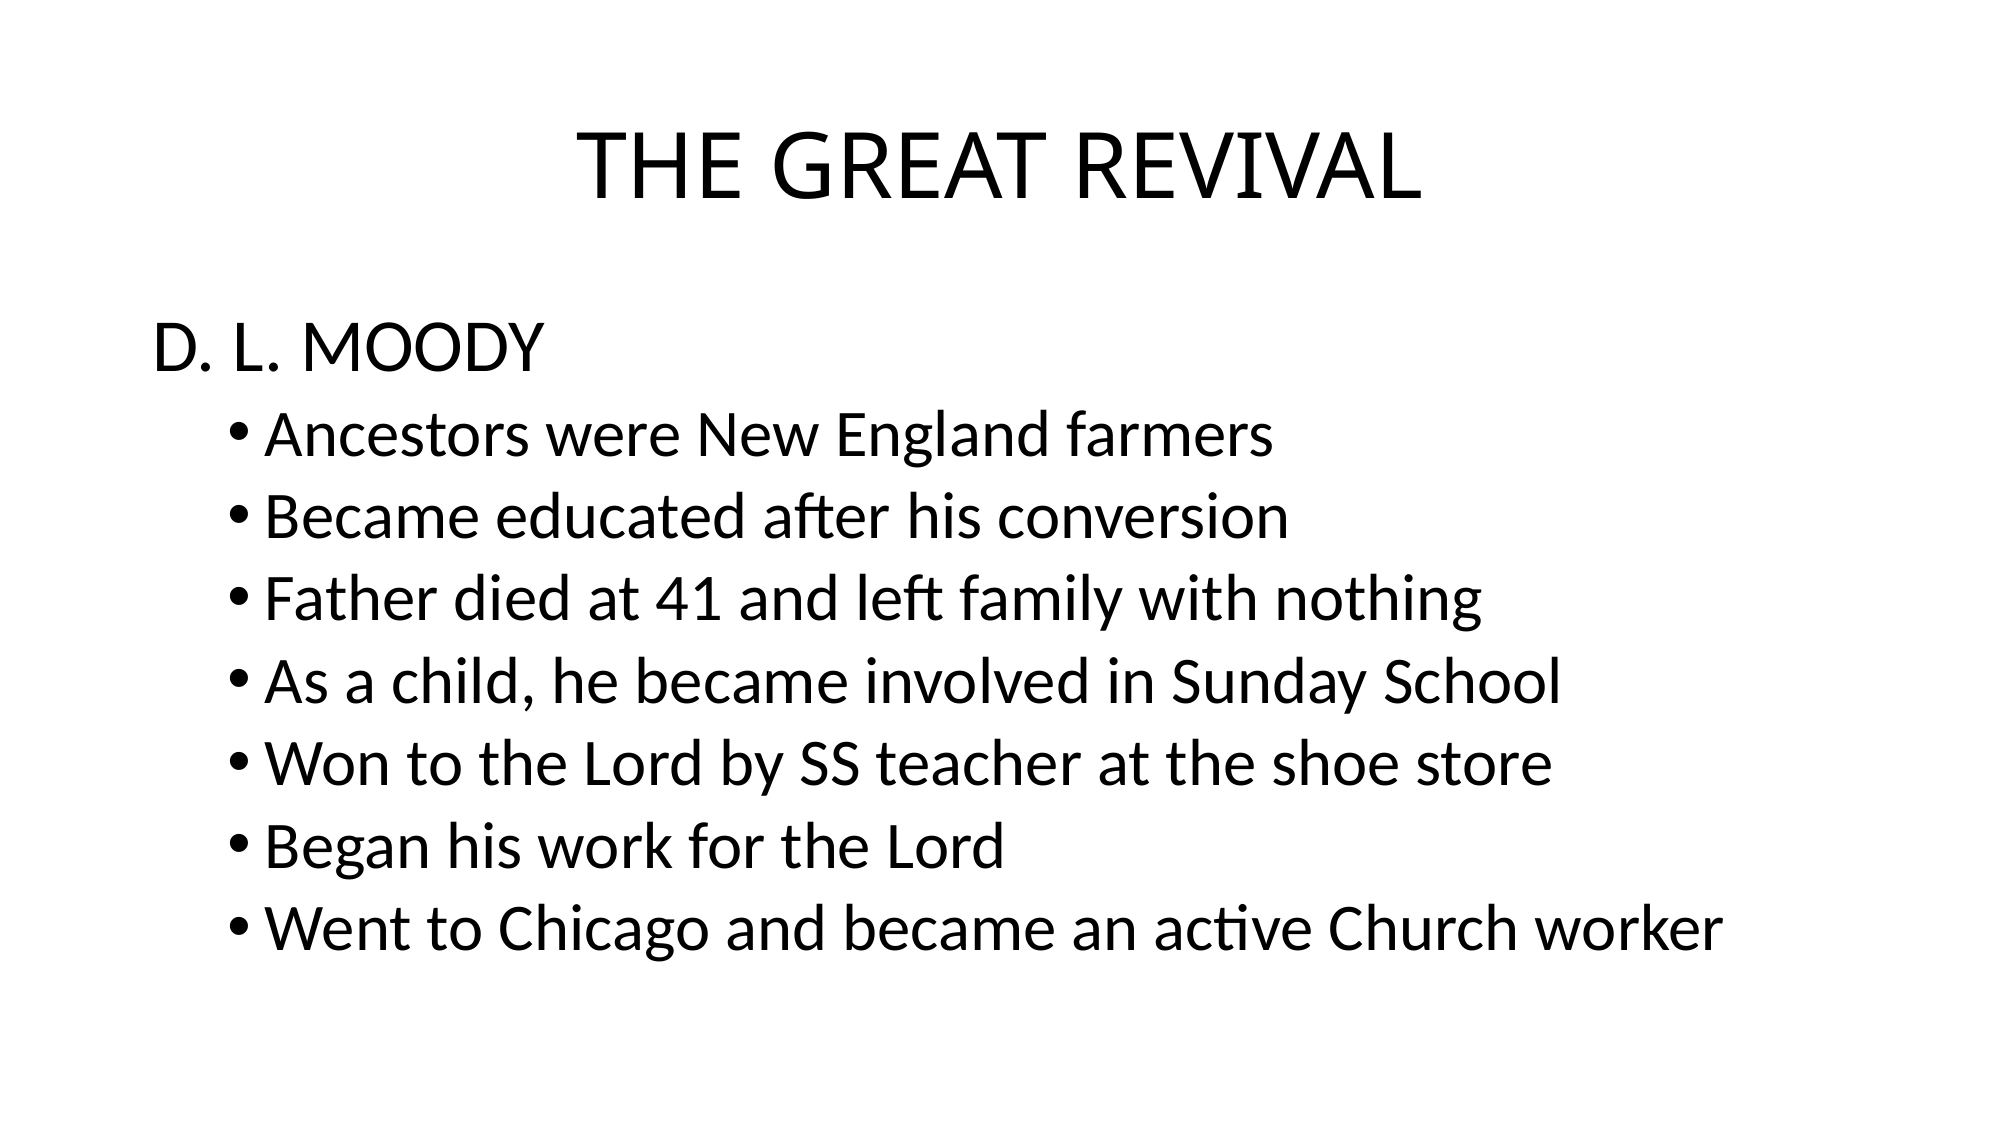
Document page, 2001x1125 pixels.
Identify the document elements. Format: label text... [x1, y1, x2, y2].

list D. L. MOODY Ancestors were New England farmers Became educated after his conversion Father died at 41 and left family with nothing As a child, he became involved in Sunday School Won to the Lord by SS teacher at the shoe store Began his work for the Lord Went to Chicago and became an active Church worker [137, 299, 1863, 1014]
title THE GREAT REVIVAL [137, 59, 1863, 278]
